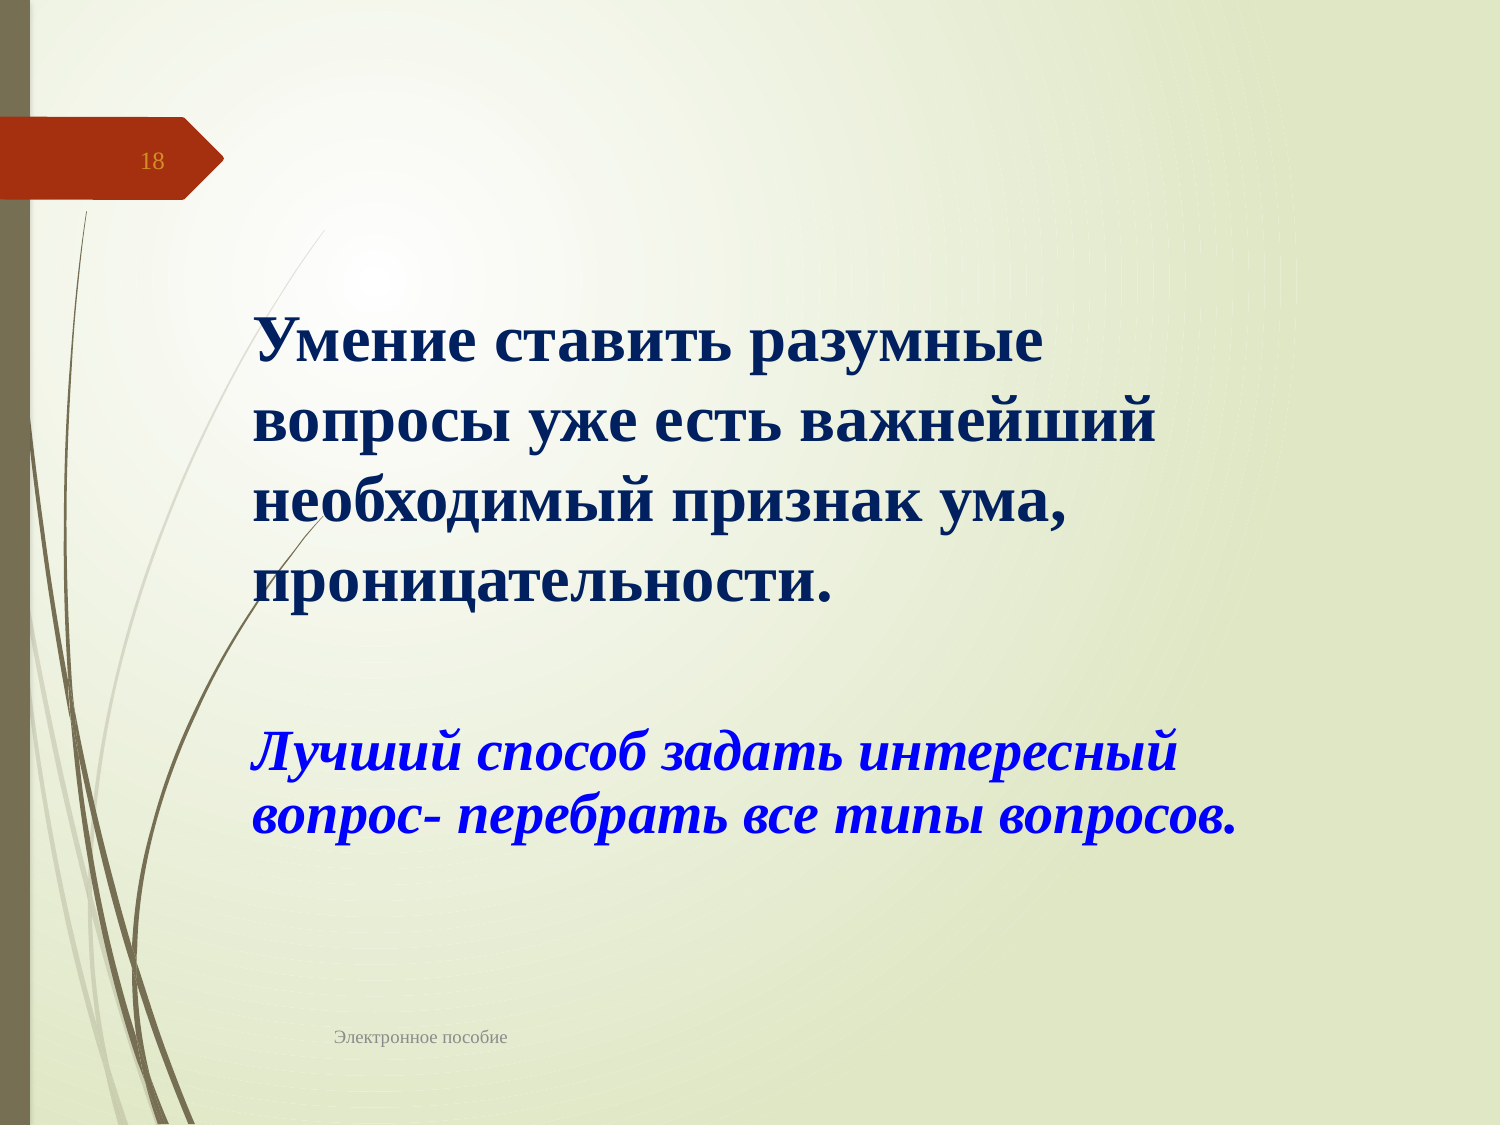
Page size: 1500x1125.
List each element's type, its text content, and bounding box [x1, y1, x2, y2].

footer Электронное пособие [318, 1006, 1257, 1067]
text_box Лучший способ задать интересный вопрос- перебрать все типы вопросов. [237, 712, 1263, 854]
text_box Умение ставить разумные вопросы уже есть важнейший необходимый признак ума, проницательности. [237, 287, 1275, 622]
slide_number 18 [83, 129, 180, 190]
